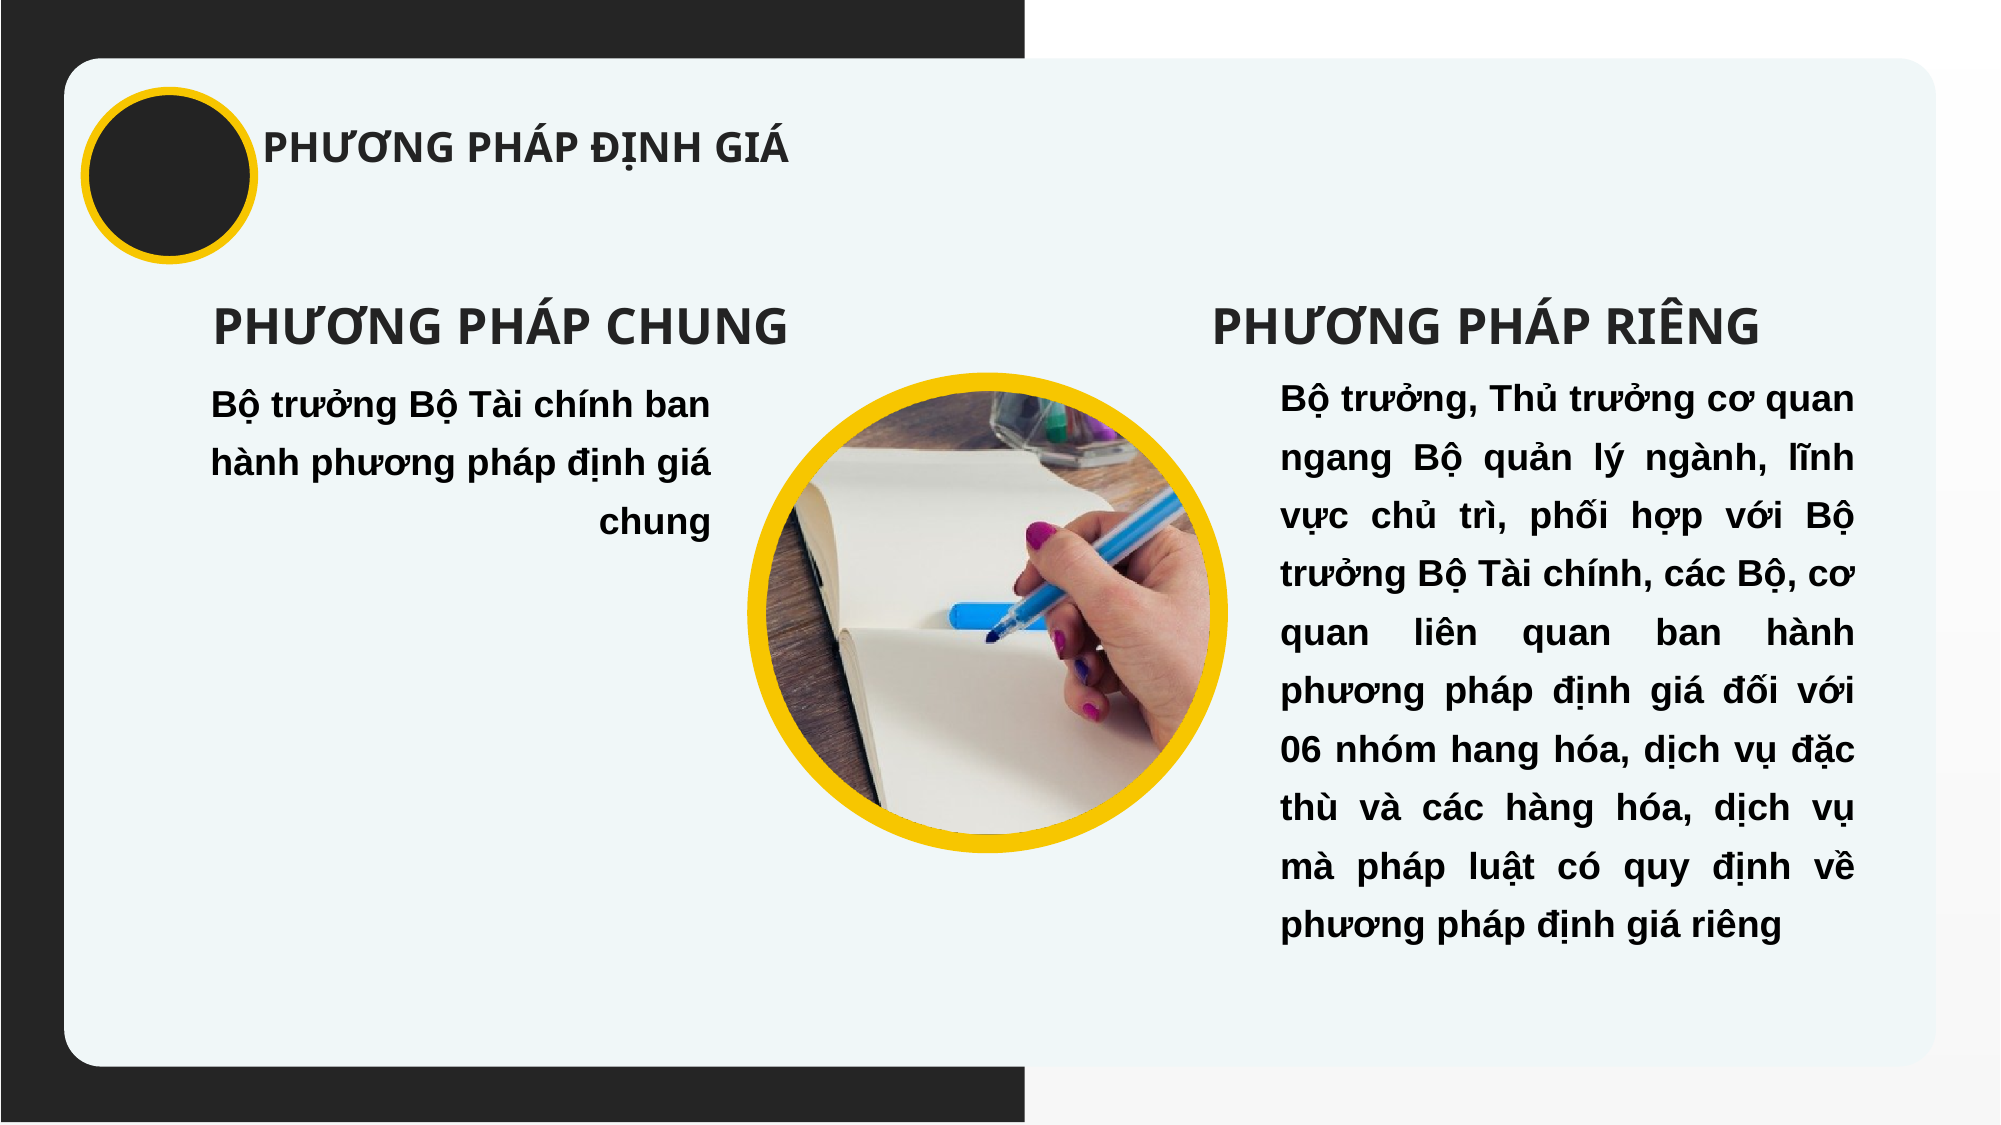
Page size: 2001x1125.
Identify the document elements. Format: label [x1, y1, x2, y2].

text_box [120, 287, 1871, 953]
text_box [0, 0, 1936, 1123]
text_box [84, 90, 765, 261]
